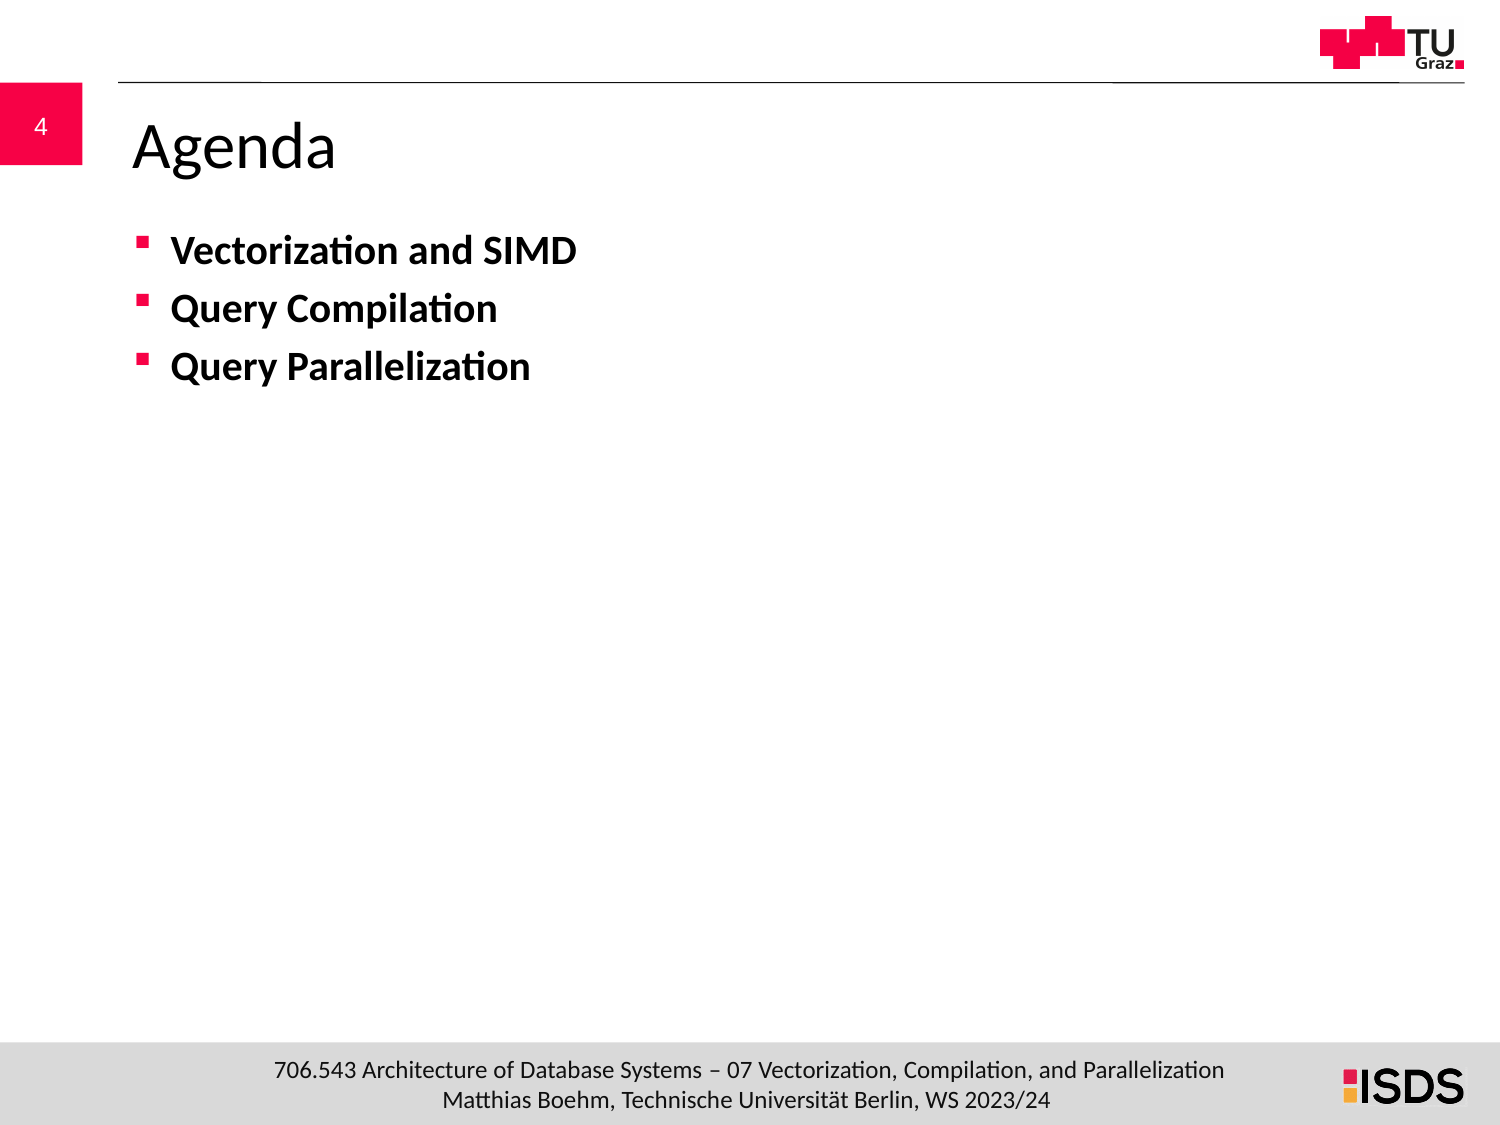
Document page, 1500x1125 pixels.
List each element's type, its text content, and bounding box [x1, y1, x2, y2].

picture [1320, 16, 1464, 69]
list Vectorization and SIMD Query Compilation Query Parallelization [118, 215, 1463, 1026]
picture [1339, 1065, 1468, 1107]
title Agenda [118, 94, 1463, 215]
